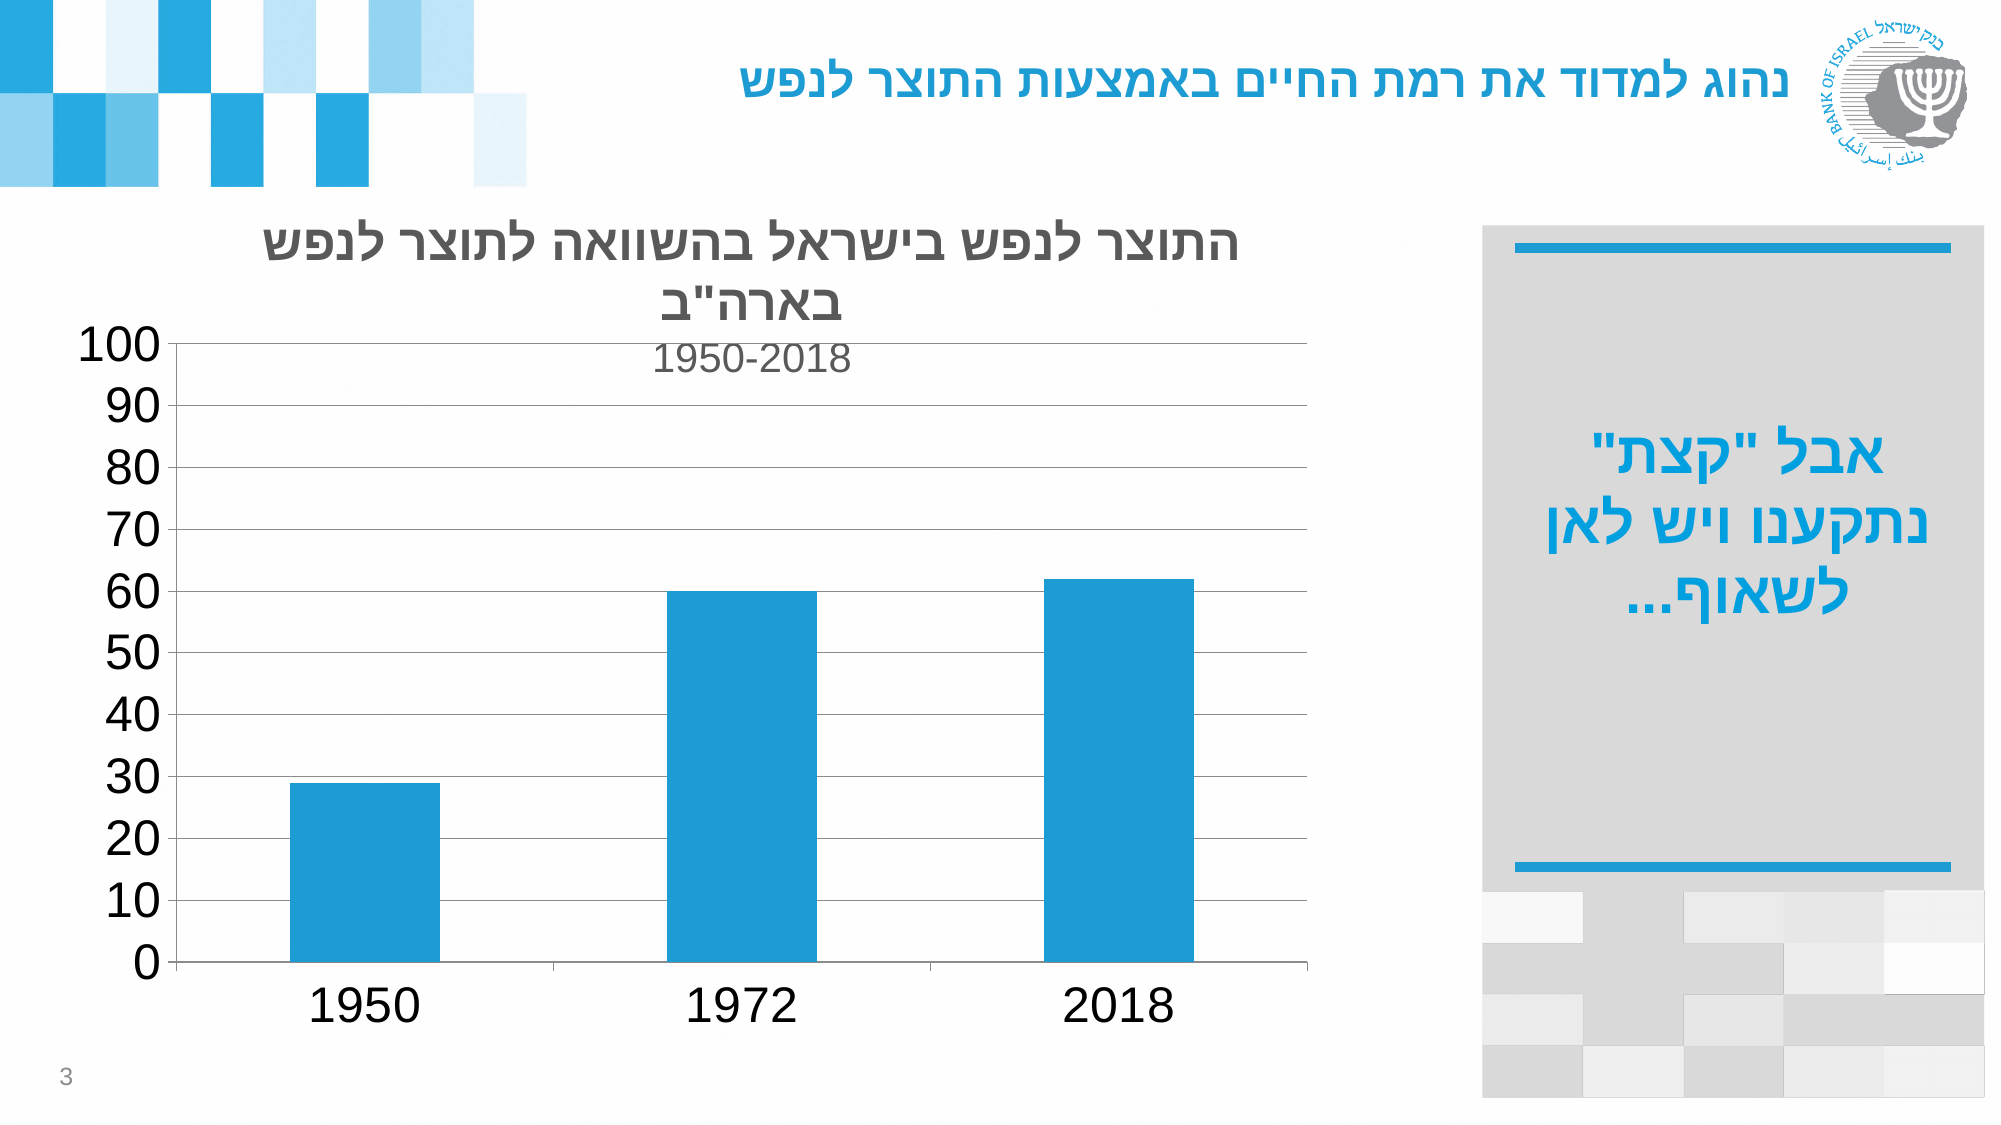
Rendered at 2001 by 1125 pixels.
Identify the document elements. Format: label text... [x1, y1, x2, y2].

chart [51, 300, 1334, 1049]
text_box התוצר לנפש בישראל בהשוואה לתוצר לנפש בארה"ב 1950-2018 [168, 203, 1336, 388]
slide_number 3 [44, 1045, 184, 1106]
picture [0, 0, 2001, 1125]
title נהוג למדוד את רמת החיים באמצעות התוצר לנפש [542, 53, 1808, 142]
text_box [1482, 225, 1985, 1098]
